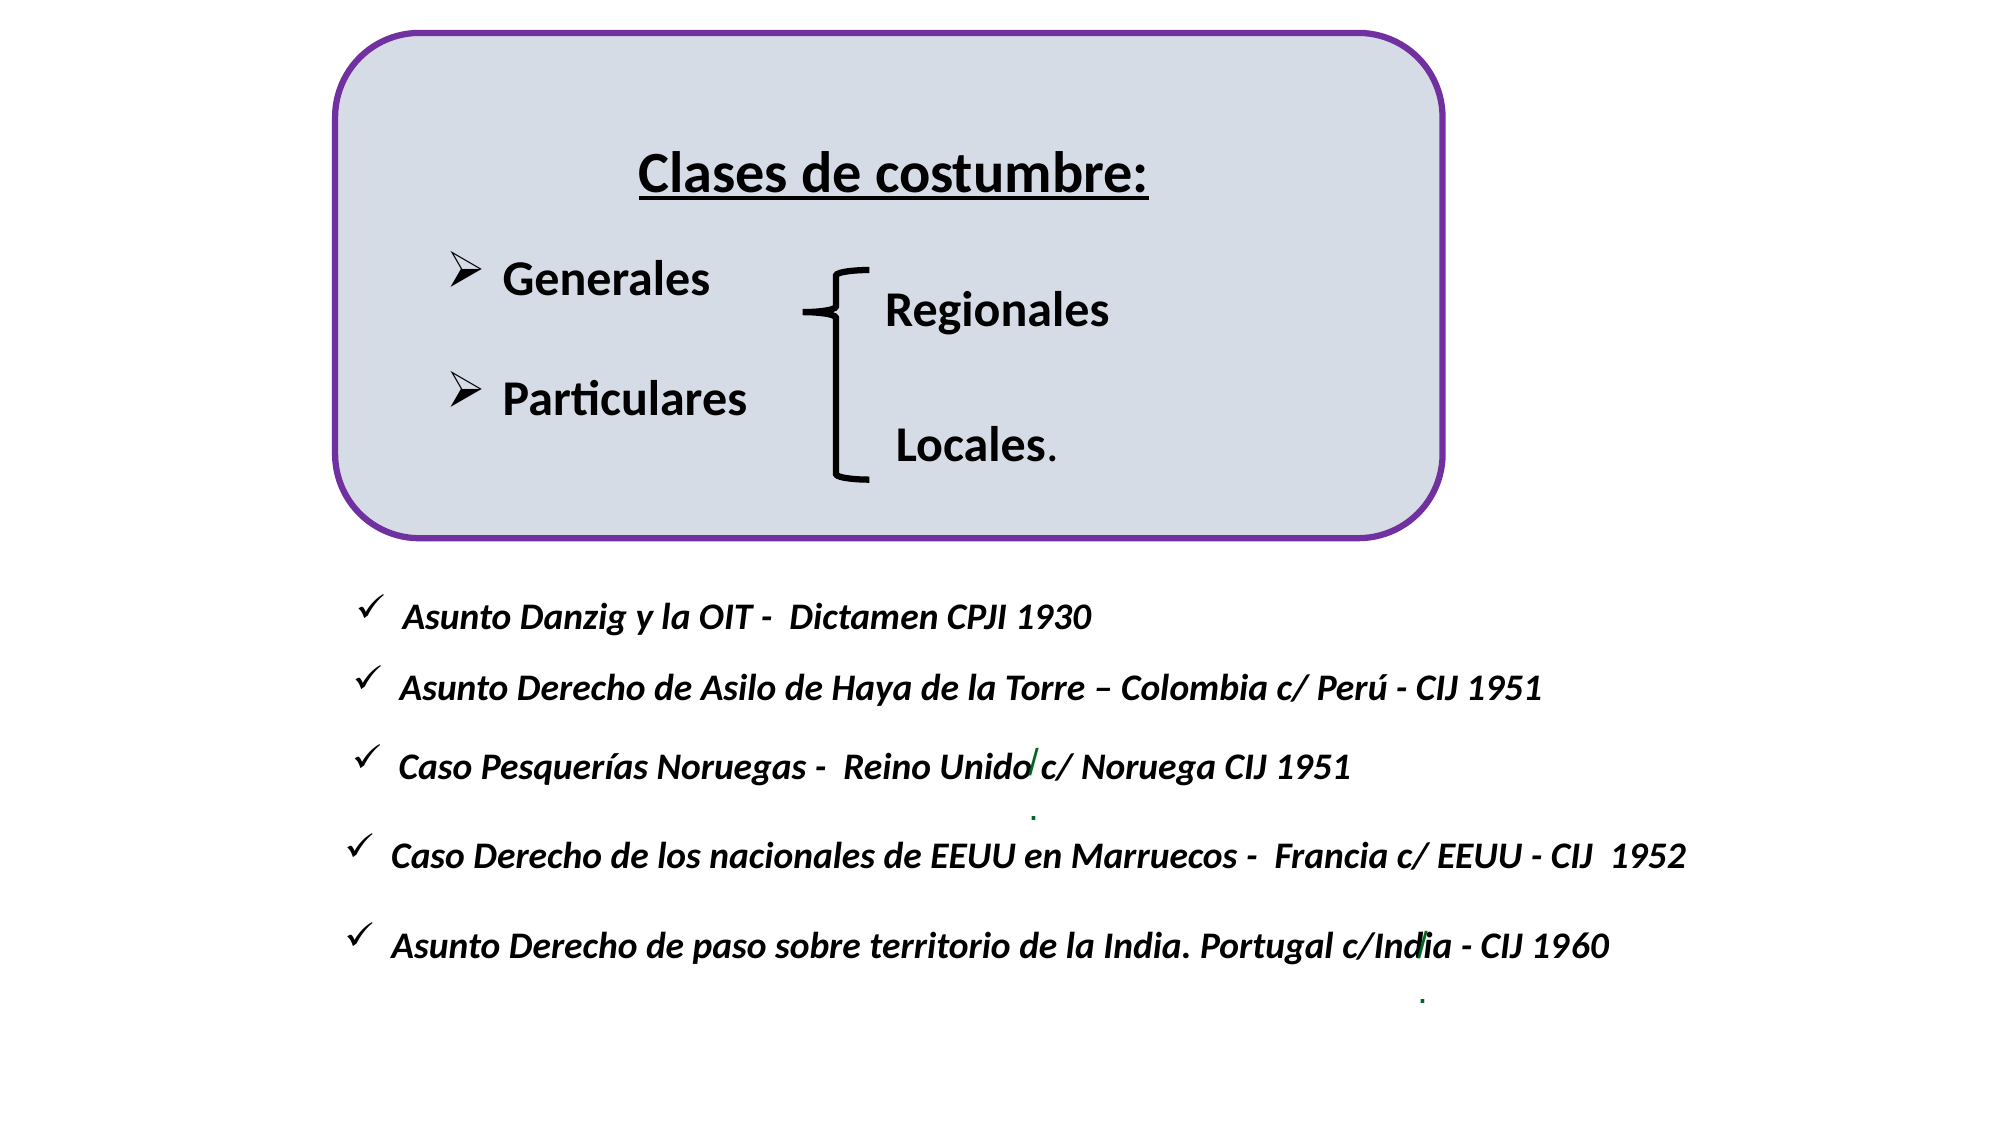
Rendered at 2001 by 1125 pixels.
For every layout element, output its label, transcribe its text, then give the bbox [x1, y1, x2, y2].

text_box [334, 31, 431, 540]
text_box /. [1013, 730, 1054, 836]
text_box Asunto Derecho de paso sobre territorio de la India. Portugal c/India - CIJ 1960 [1443, 913, 1635, 1018]
text_box Clases de costumbre: [623, 126, 1164, 212]
text_box Caso Derecho de los nacionales de EEUU en Marruecos - Francia c/ EEUU - CIJ 1952 [329, 823, 1744, 884]
text_box Regionales [861, 268, 1125, 344]
text_box Generales Particulares [431, 0, 1159, 568]
text_box Caso Pesquerías Noruegas - Reino Unido c/ Noruega CIJ 1951 [1054, 734, 1368, 795]
text_box [1159, 31, 1444, 540]
text_box Asunto Derecho de Asilo de Haya de la Torre – Colombia c/ Perú - CIJ 1951 [338, 655, 1560, 716]
text_box Locales. [880, 403, 1074, 479]
text_box Asunto Danzig y la OIT - Dictamen CPJI 1930 [340, 584, 1255, 644]
text_box Asunto Derecho de paso sobre territorio de la India. Portugal c/India - CIJ 1960 [329, 913, 1402, 1018]
text_box /. [1402, 913, 1443, 1018]
text_box Caso Pesquerías Noruegas - Reino Unido c/ Noruega CIJ 1951 [337, 734, 1013, 795]
text_box [802, 269, 870, 481]
